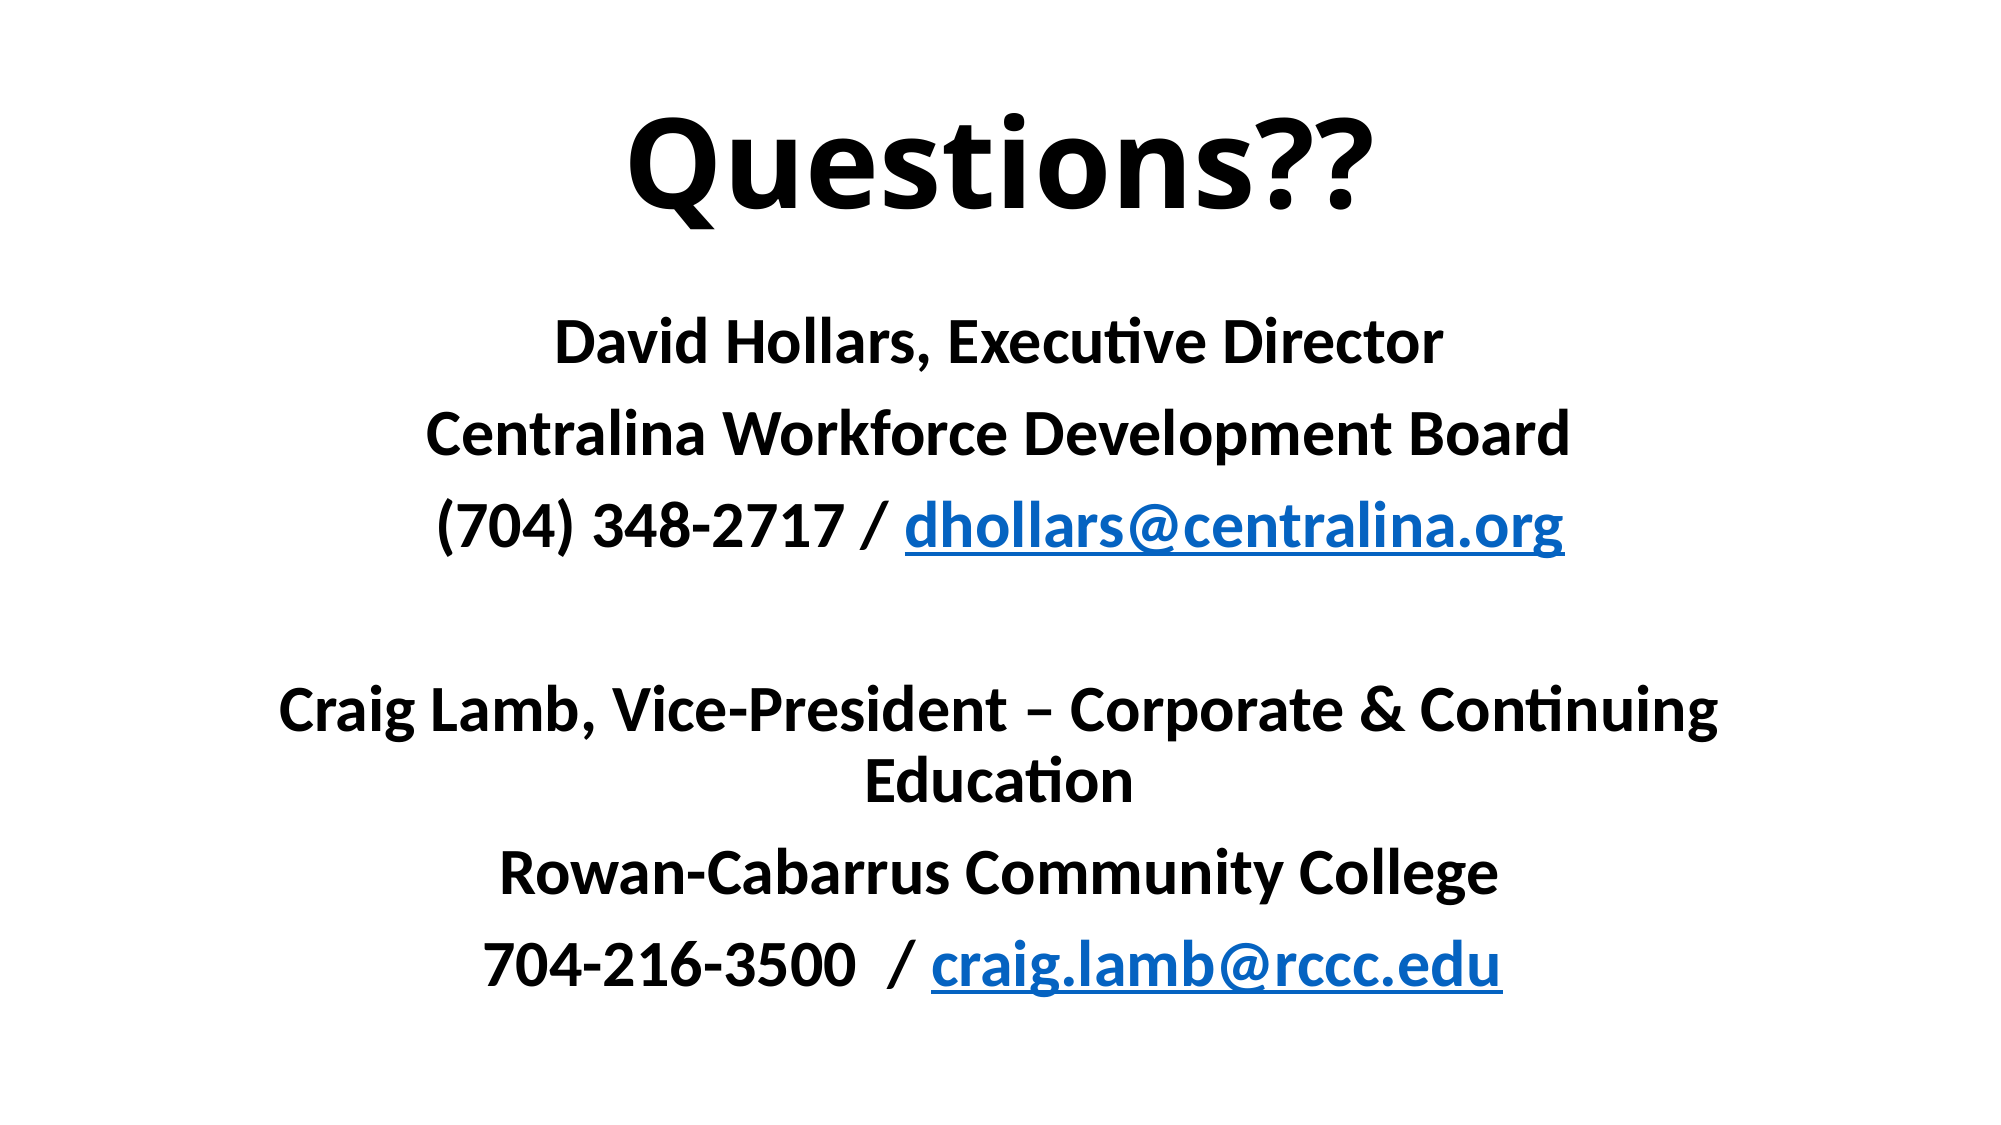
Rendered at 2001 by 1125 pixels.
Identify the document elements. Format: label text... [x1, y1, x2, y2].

list David Hollars, Executive Director Centralina Workforce Development Board (704) 348-2717 / dhollars@centralina.org Craig Lamb, Vice-President – Corporate & Continuing Education Rowan-Cabarrus Community College 704-216-3500 / craig.lamb@rccc.edu [137, 299, 1863, 1014]
title Questions?? [137, 59, 1863, 278]
